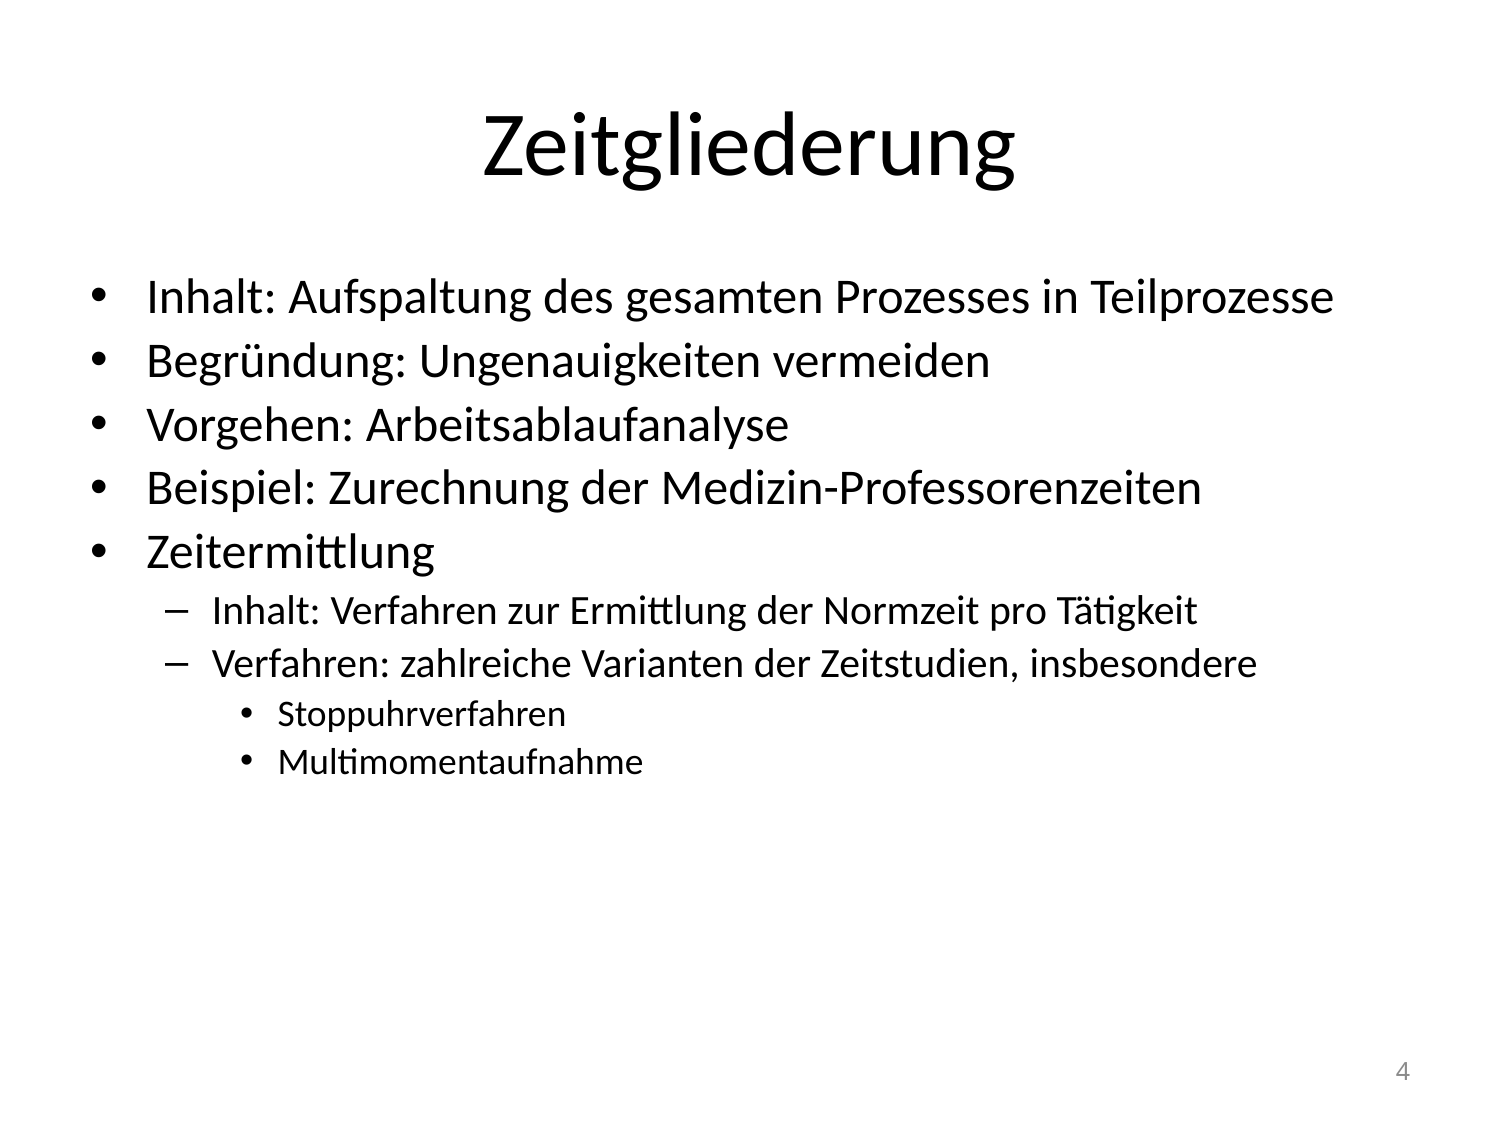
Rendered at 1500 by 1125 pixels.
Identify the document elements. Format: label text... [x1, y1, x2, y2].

title Zeitgliederung [75, 45, 1425, 233]
list Inhalt: Aufspaltung des gesamten Prozesses in Teilprozesse Begründung: Ungenauigkeiten vermeiden Vorgehen: Arbeitsablaufanalyse Beispiel: Zurechnung der Medizin-Professorenzeiten Zeitermittlung Inhalt: Verfahren zur Ermittlung der Normzeit pro Tätigkeit Verfahren: zahlreiche Varianten der Zeitstudien, insbesondere Stoppuhrverfahren Multimomentaufnahme [75, 262, 1425, 1005]
slide_number 4 [1074, 1042, 1425, 1103]
